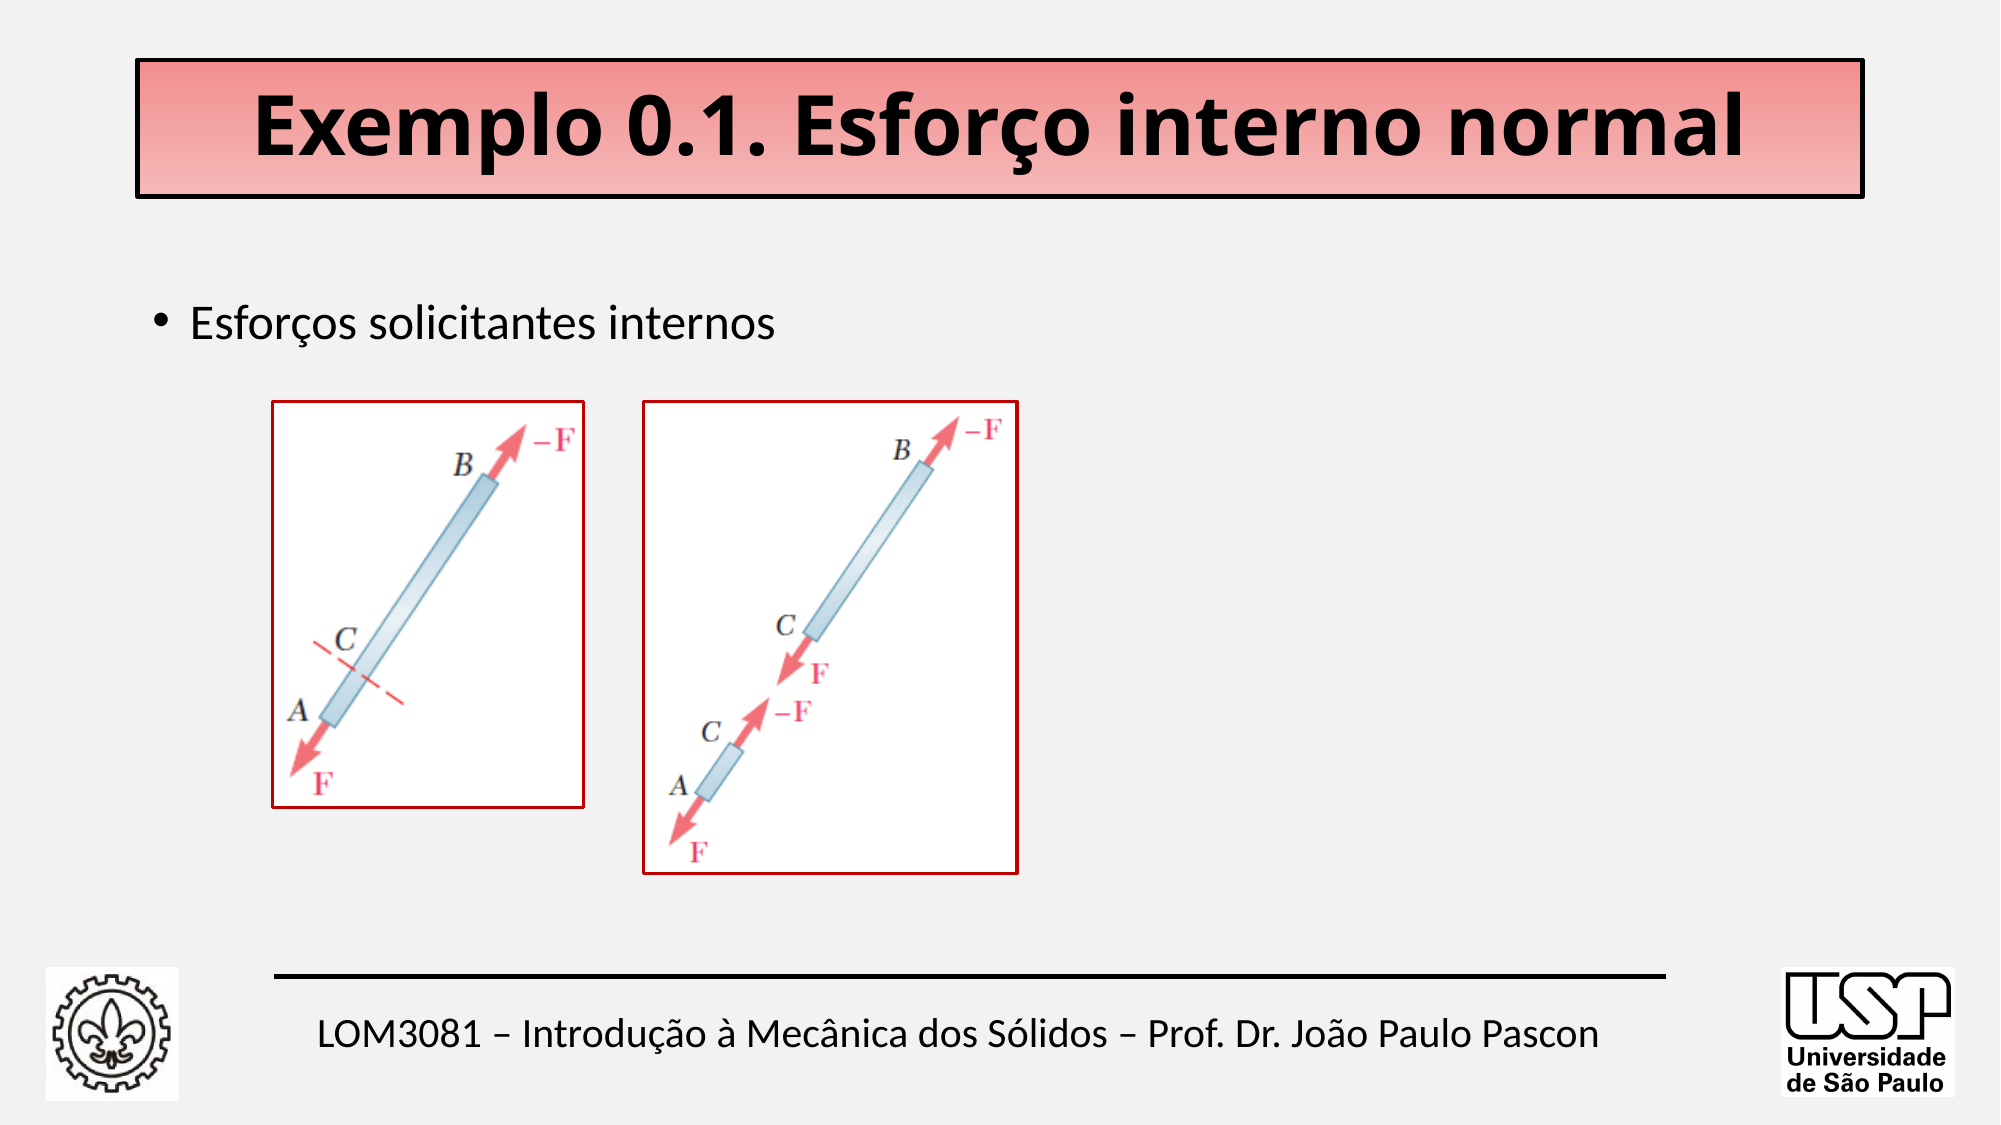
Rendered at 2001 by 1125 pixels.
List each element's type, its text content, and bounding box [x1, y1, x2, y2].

list Esforços solicitantes internos [137, 251, 1863, 944]
picture [645, 402, 1016, 872]
title Exemplo 0.1. Esforço interno normal [137, 59, 1863, 197]
text_box LOM3081 – Introdução à Mecânica dos Sólidos – Prof. Dr. João Paulo Pascon [202, 998, 1716, 1064]
picture [45, 967, 179, 1101]
picture [273, 402, 582, 807]
picture [1781, 967, 1955, 1097]
